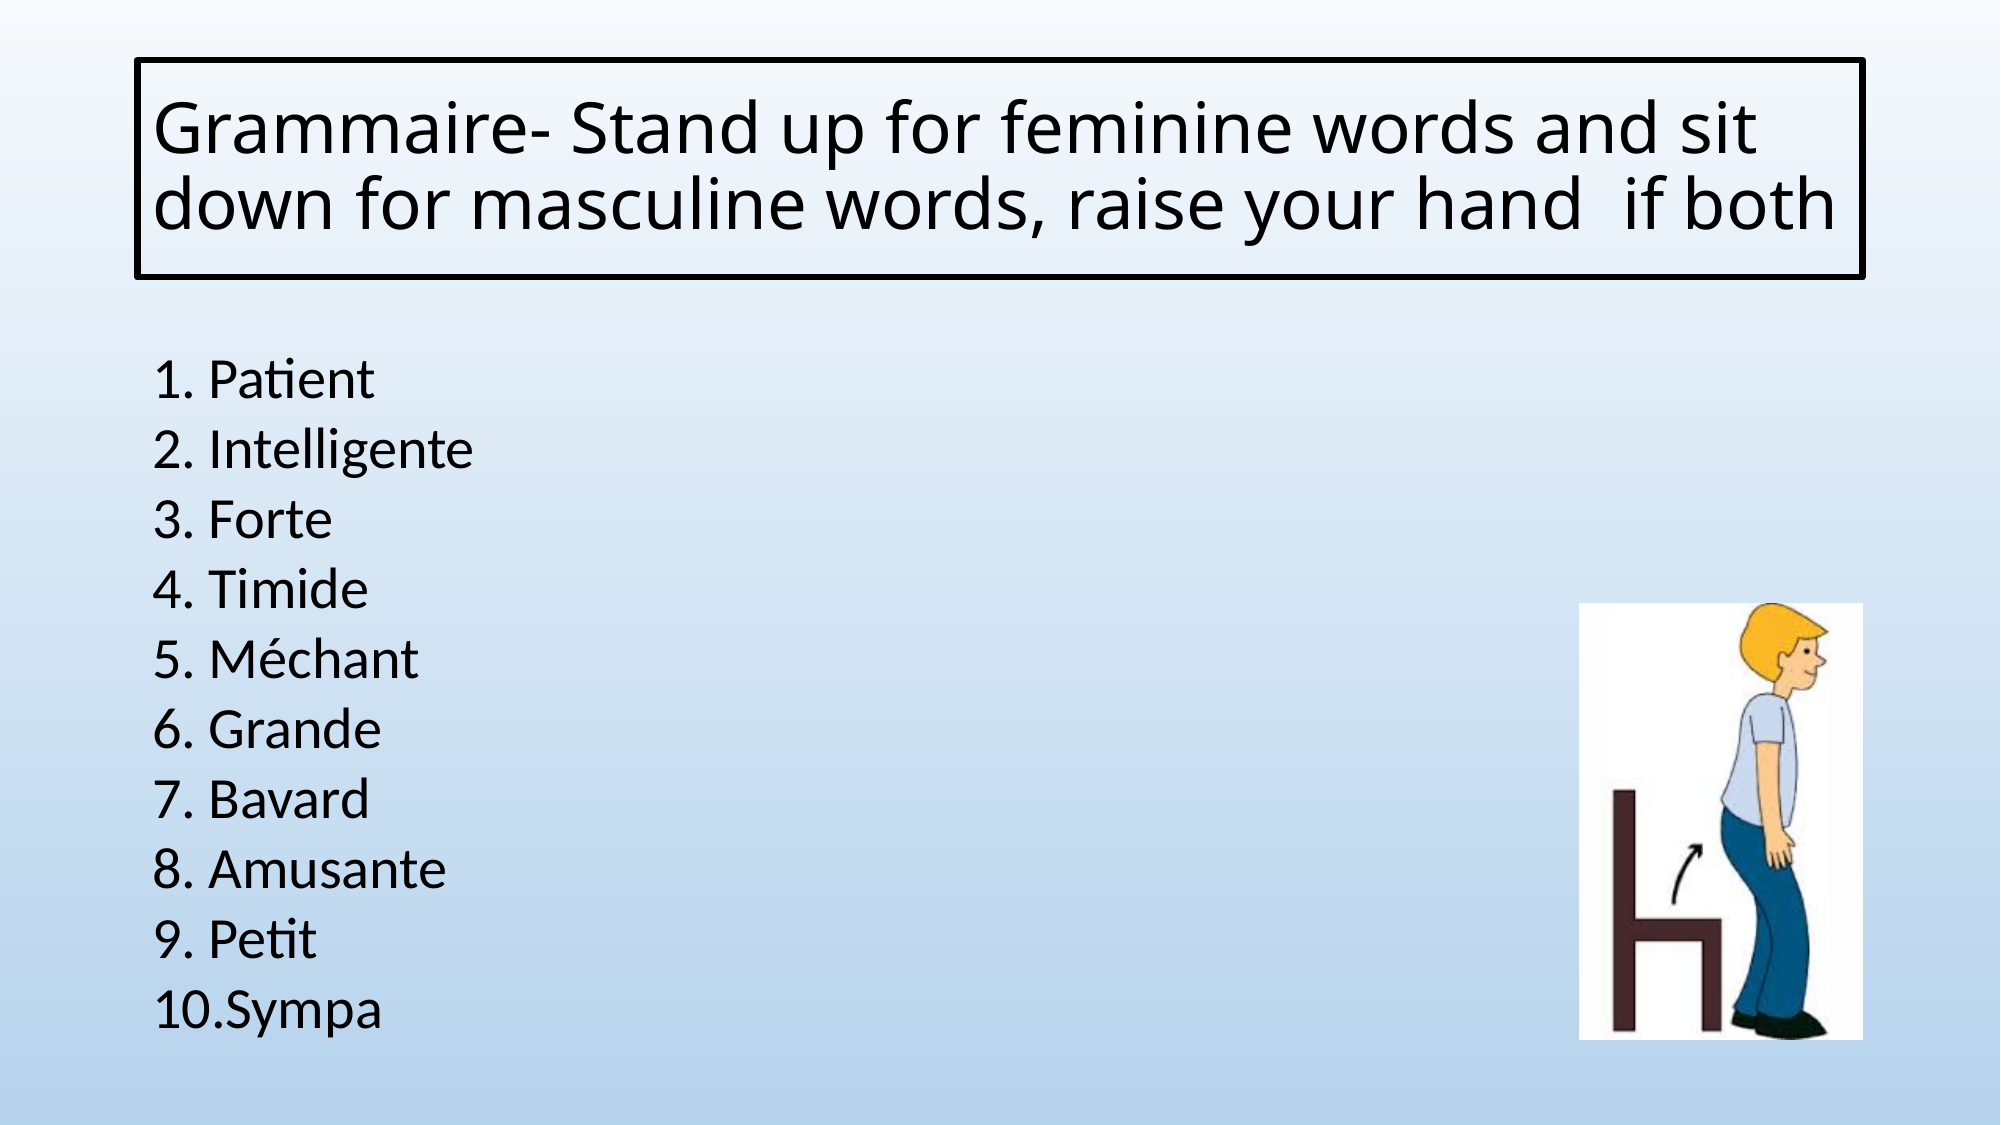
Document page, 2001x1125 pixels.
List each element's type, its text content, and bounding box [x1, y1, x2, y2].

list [1579, 603, 1863, 1040]
title Grammaire- Stand up for feminine words and sit down for masculine words, raise your hand if both [137, 59, 1863, 278]
text_box Patient Intelligente Forte Timide Méchant Grande Bavard Amusante Petit Sympa [137, 333, 861, 1118]
